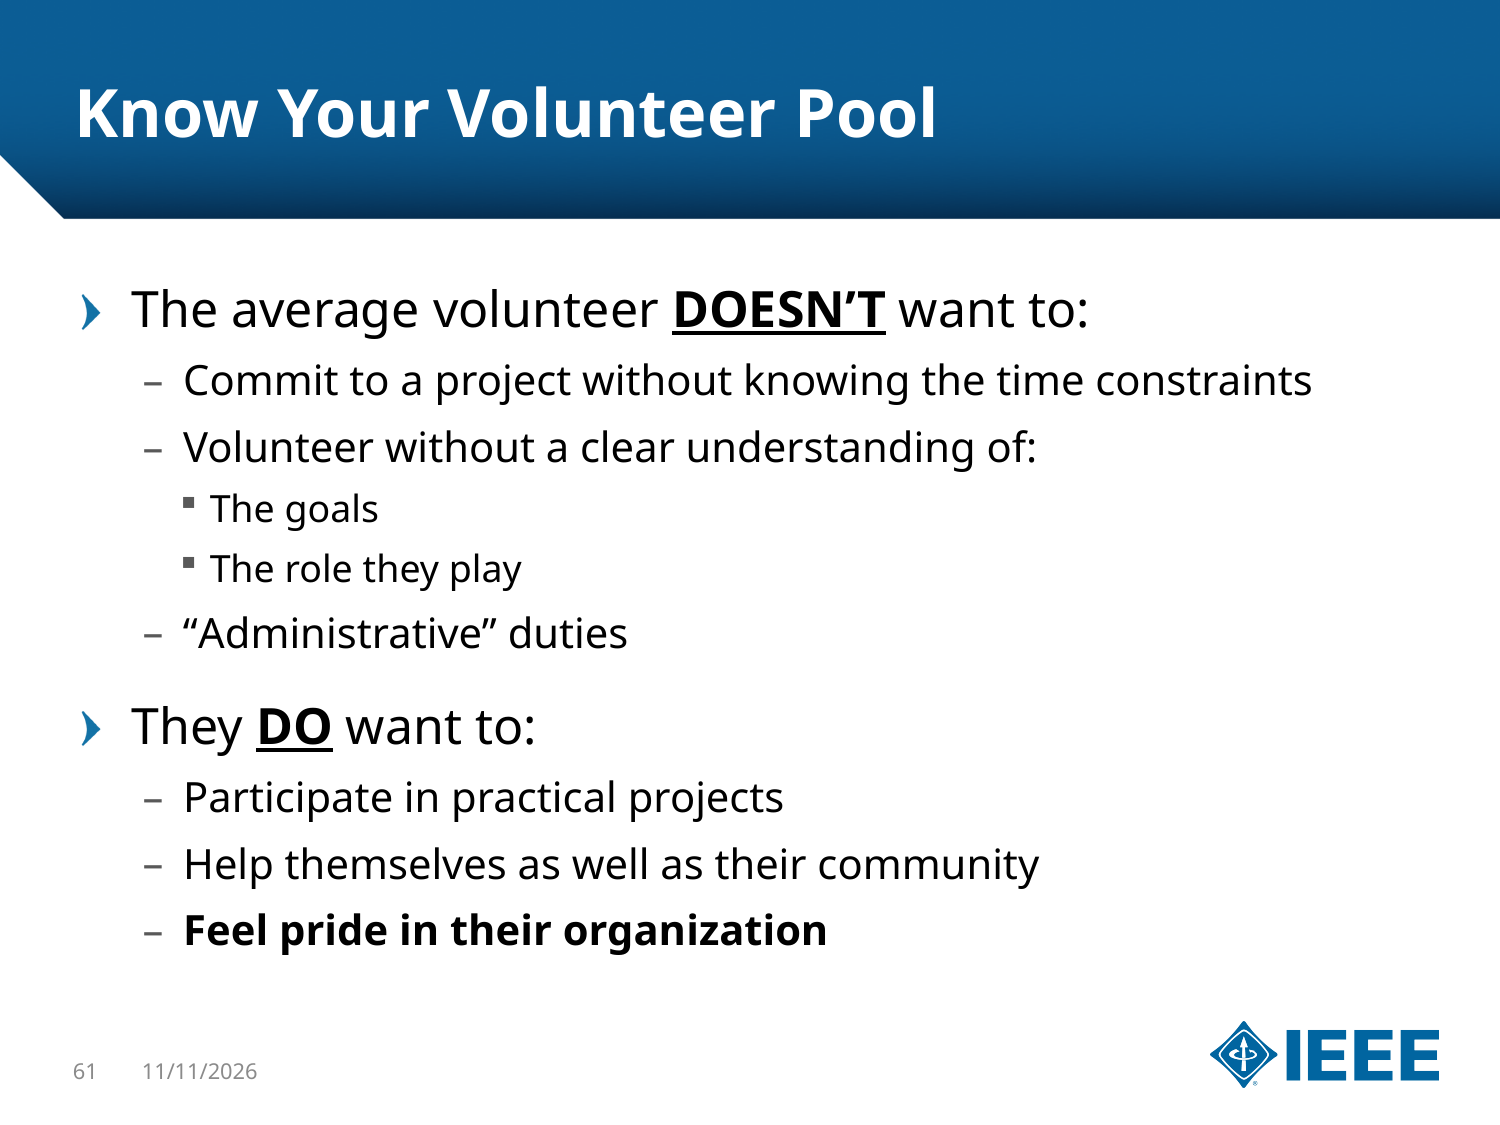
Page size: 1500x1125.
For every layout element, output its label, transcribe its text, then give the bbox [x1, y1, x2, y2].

slide_number 61 [72, 1042, 132, 1103]
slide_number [141, 1042, 412, 1103]
list The average volunteer DOESN’T want to: Commit to a project without knowing the time constraints Volunteer without a clear understanding of: The goals The role they play “Administrative” duties They DO want to: Participate in practical projects Help themselves as well as their community Feel pride in their organization [60, 270, 1426, 990]
title Know Your Volunteer Pool [59, 22, 1426, 199]
picture [0, 0, 1500, 1125]
